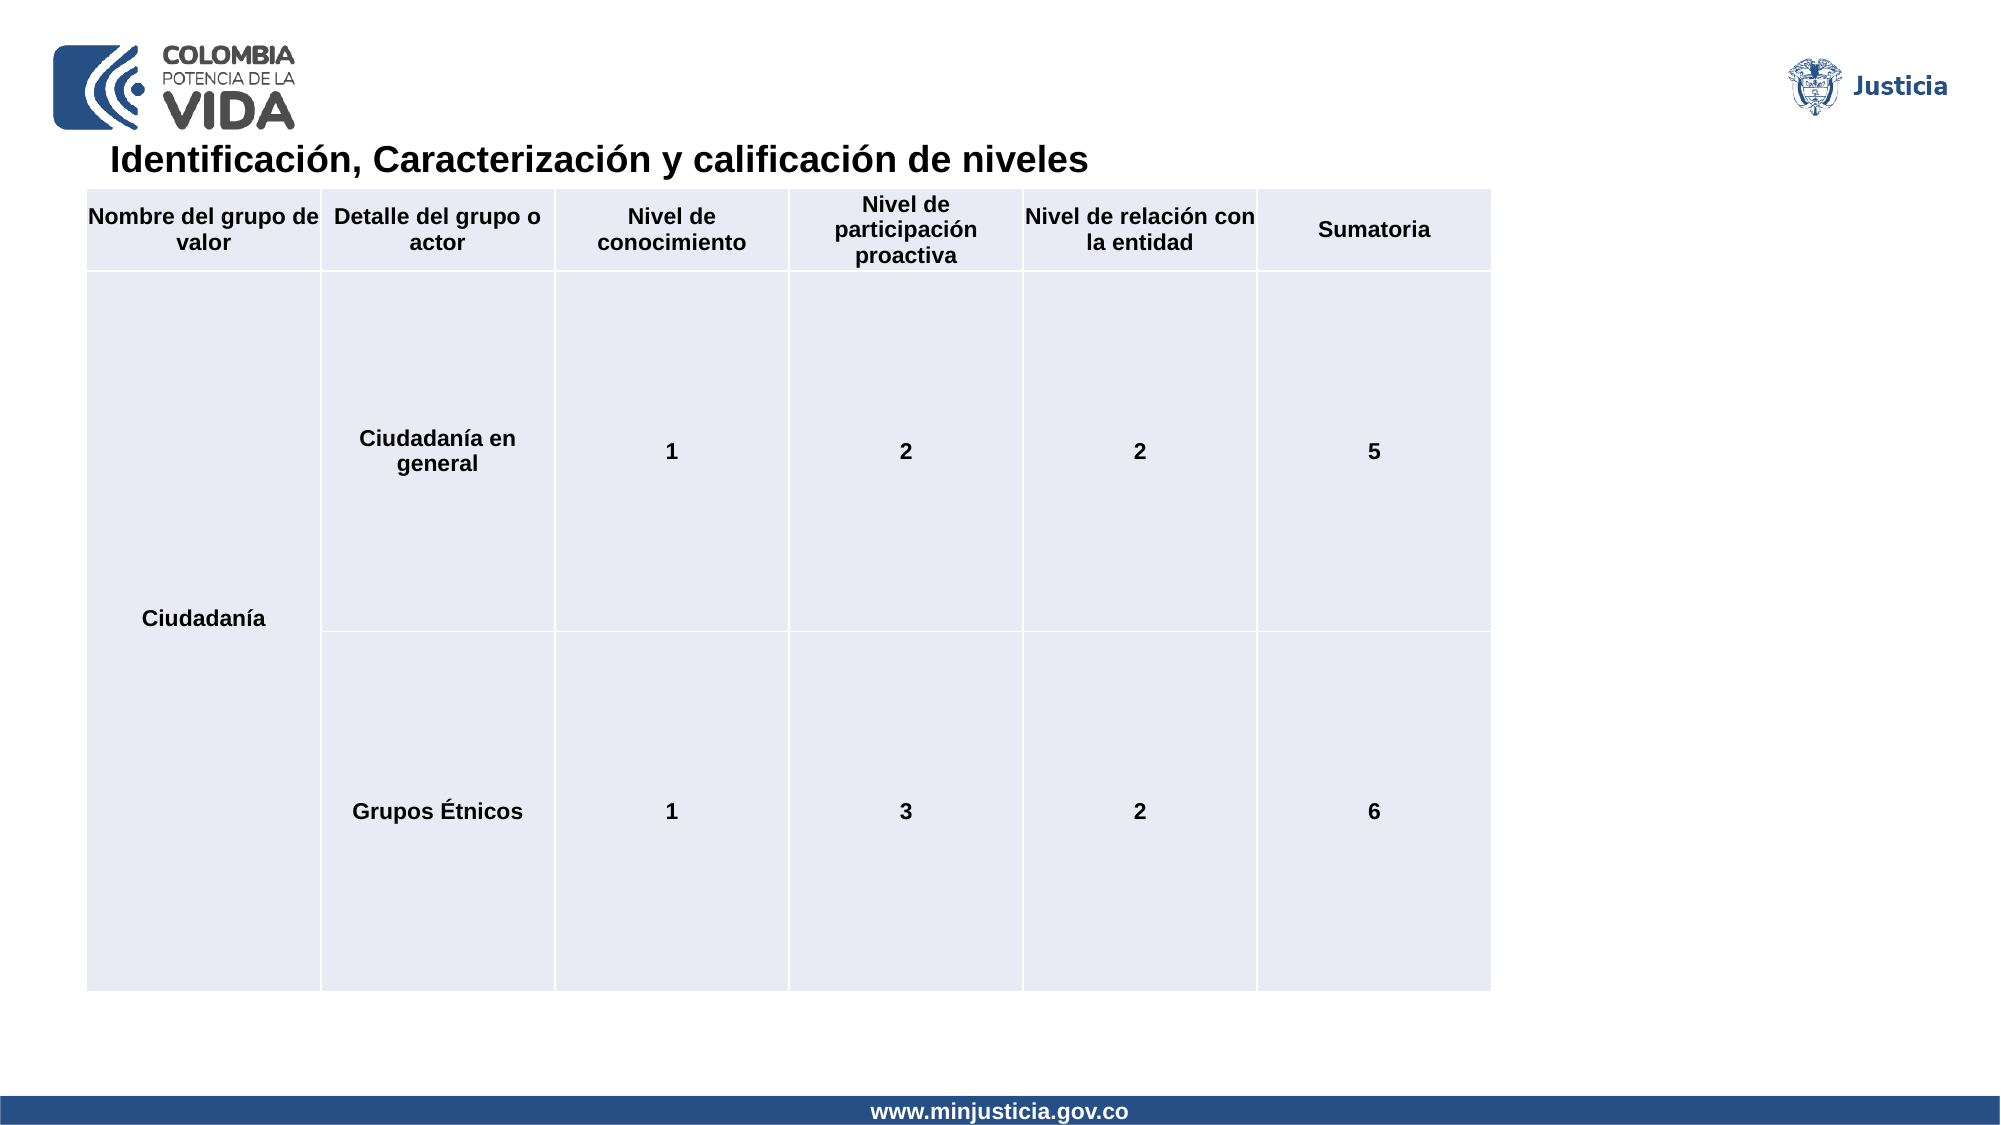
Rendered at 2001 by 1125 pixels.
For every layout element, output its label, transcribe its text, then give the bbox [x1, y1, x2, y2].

table_header Nivel de participación proactiva [790, 189, 1022, 270]
table_cell Ciudadanía en general [322, 272, 554, 631]
table_cell 2 [1024, 632, 1256, 991]
text_box www.minjusticia.gov.co [855, 1089, 1145, 1125]
table_cell 5 [1258, 272, 1491, 631]
table_header Nombre del grupo de valor [87, 189, 320, 270]
table_cell 3 [790, 632, 1022, 991]
table_cell Ciudadanía [87, 272, 320, 991]
table_cell 2 [1024, 272, 1256, 631]
table_header Sumatoria [1258, 189, 1491, 270]
text_box Identificación, Caracterización y calificación de niveles [95, 127, 1210, 187]
table_cell Grupos Étnicos [322, 632, 554, 991]
table_header Detalle del grupo o actor [322, 189, 554, 270]
table_cell 2 [790, 272, 1022, 631]
table_cell 1 [556, 272, 788, 631]
table_header Nivel de relación con la entidad [1024, 189, 1256, 270]
table_cell 1 [556, 632, 788, 991]
table_header Nivel de conocimiento [556, 189, 788, 270]
table_cell 6 [1258, 632, 1491, 991]
picture [0, 0, 2001, 1125]
